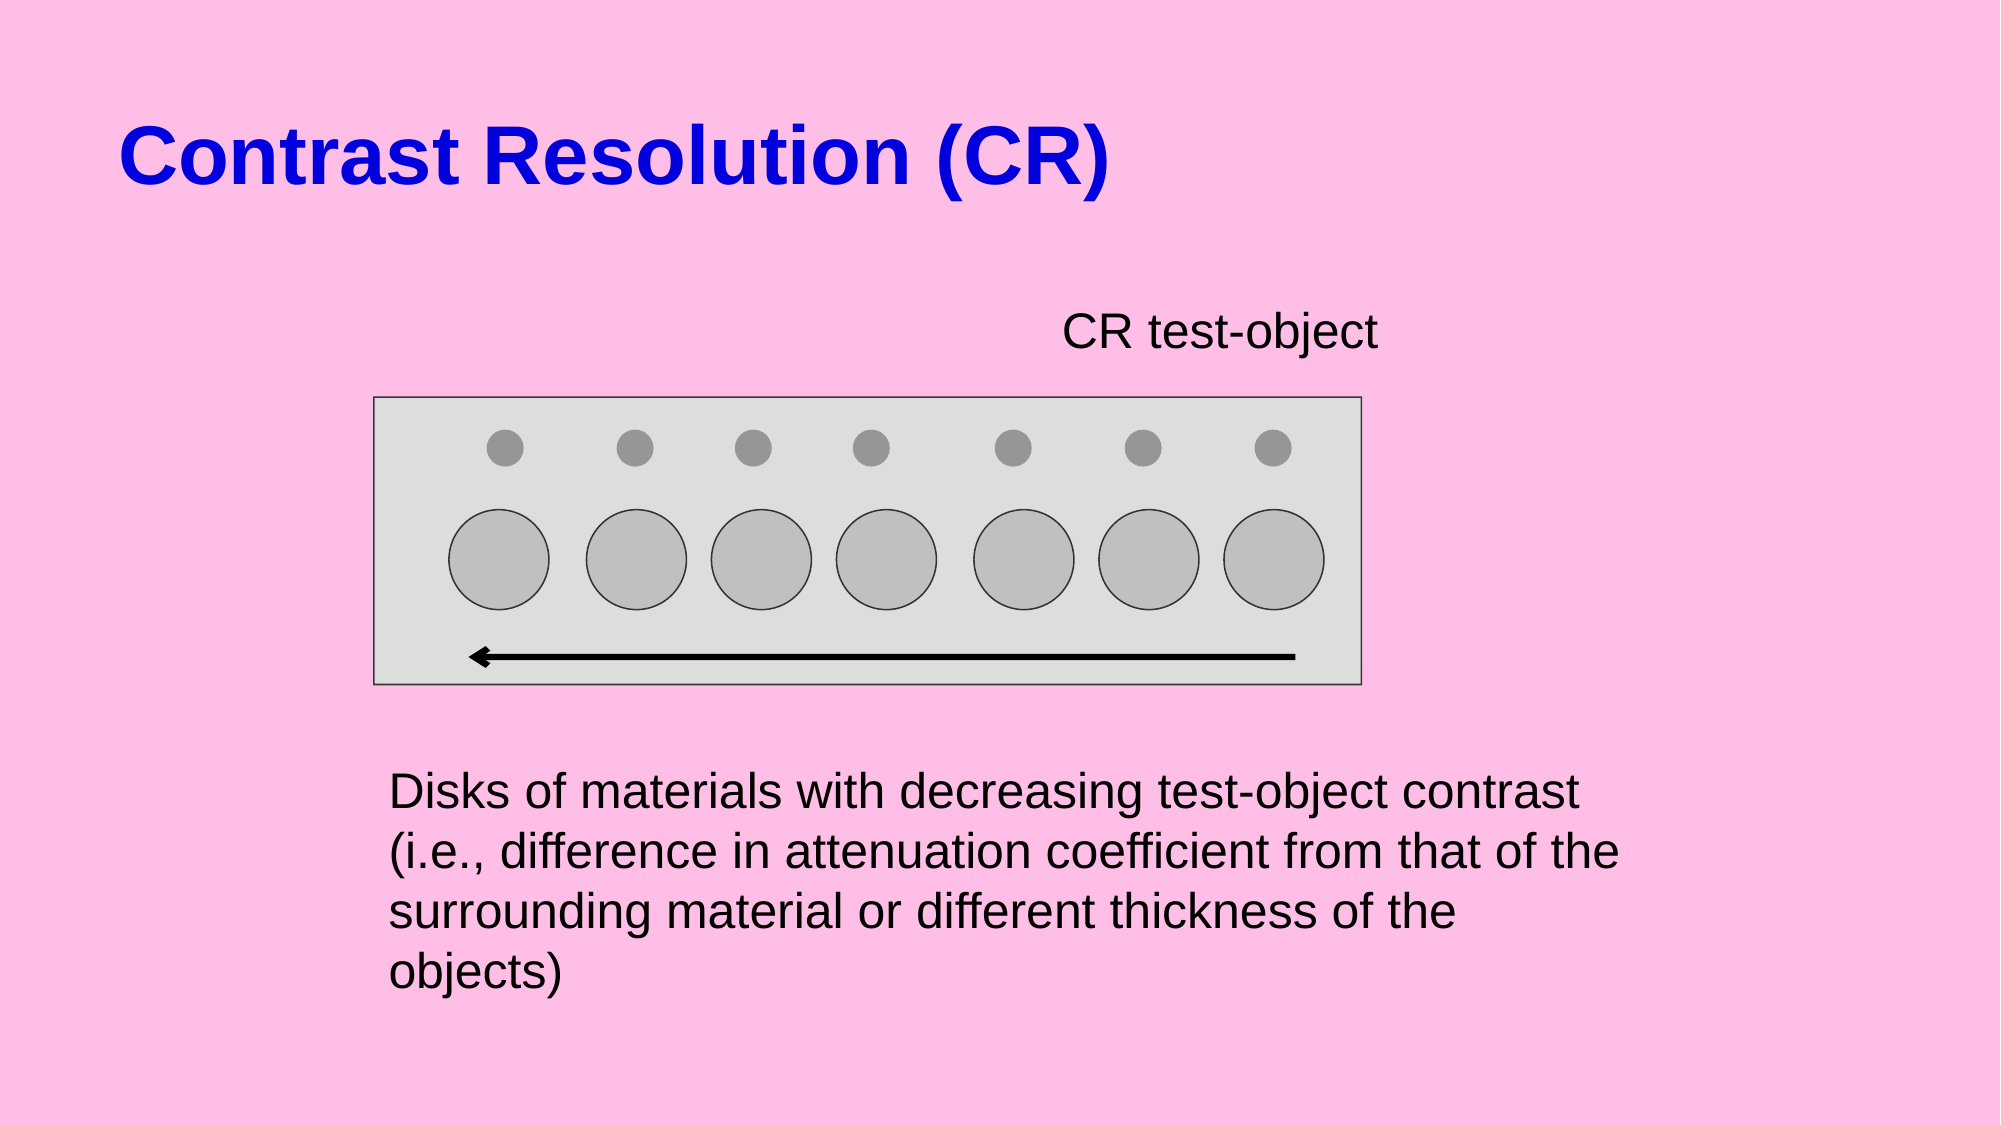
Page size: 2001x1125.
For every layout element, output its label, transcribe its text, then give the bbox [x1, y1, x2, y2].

text_box CR test-object [1047, 290, 1430, 366]
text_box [373, 396, 1362, 685]
text_box Disks of materials with decreasing test-object contrast (i.e., difference in attenuation coefficient from that of the surrounding material or different thickness of the objects) [373, 751, 1638, 1007]
title Contrast Resolution (CR) [118, 118, 1883, 193]
